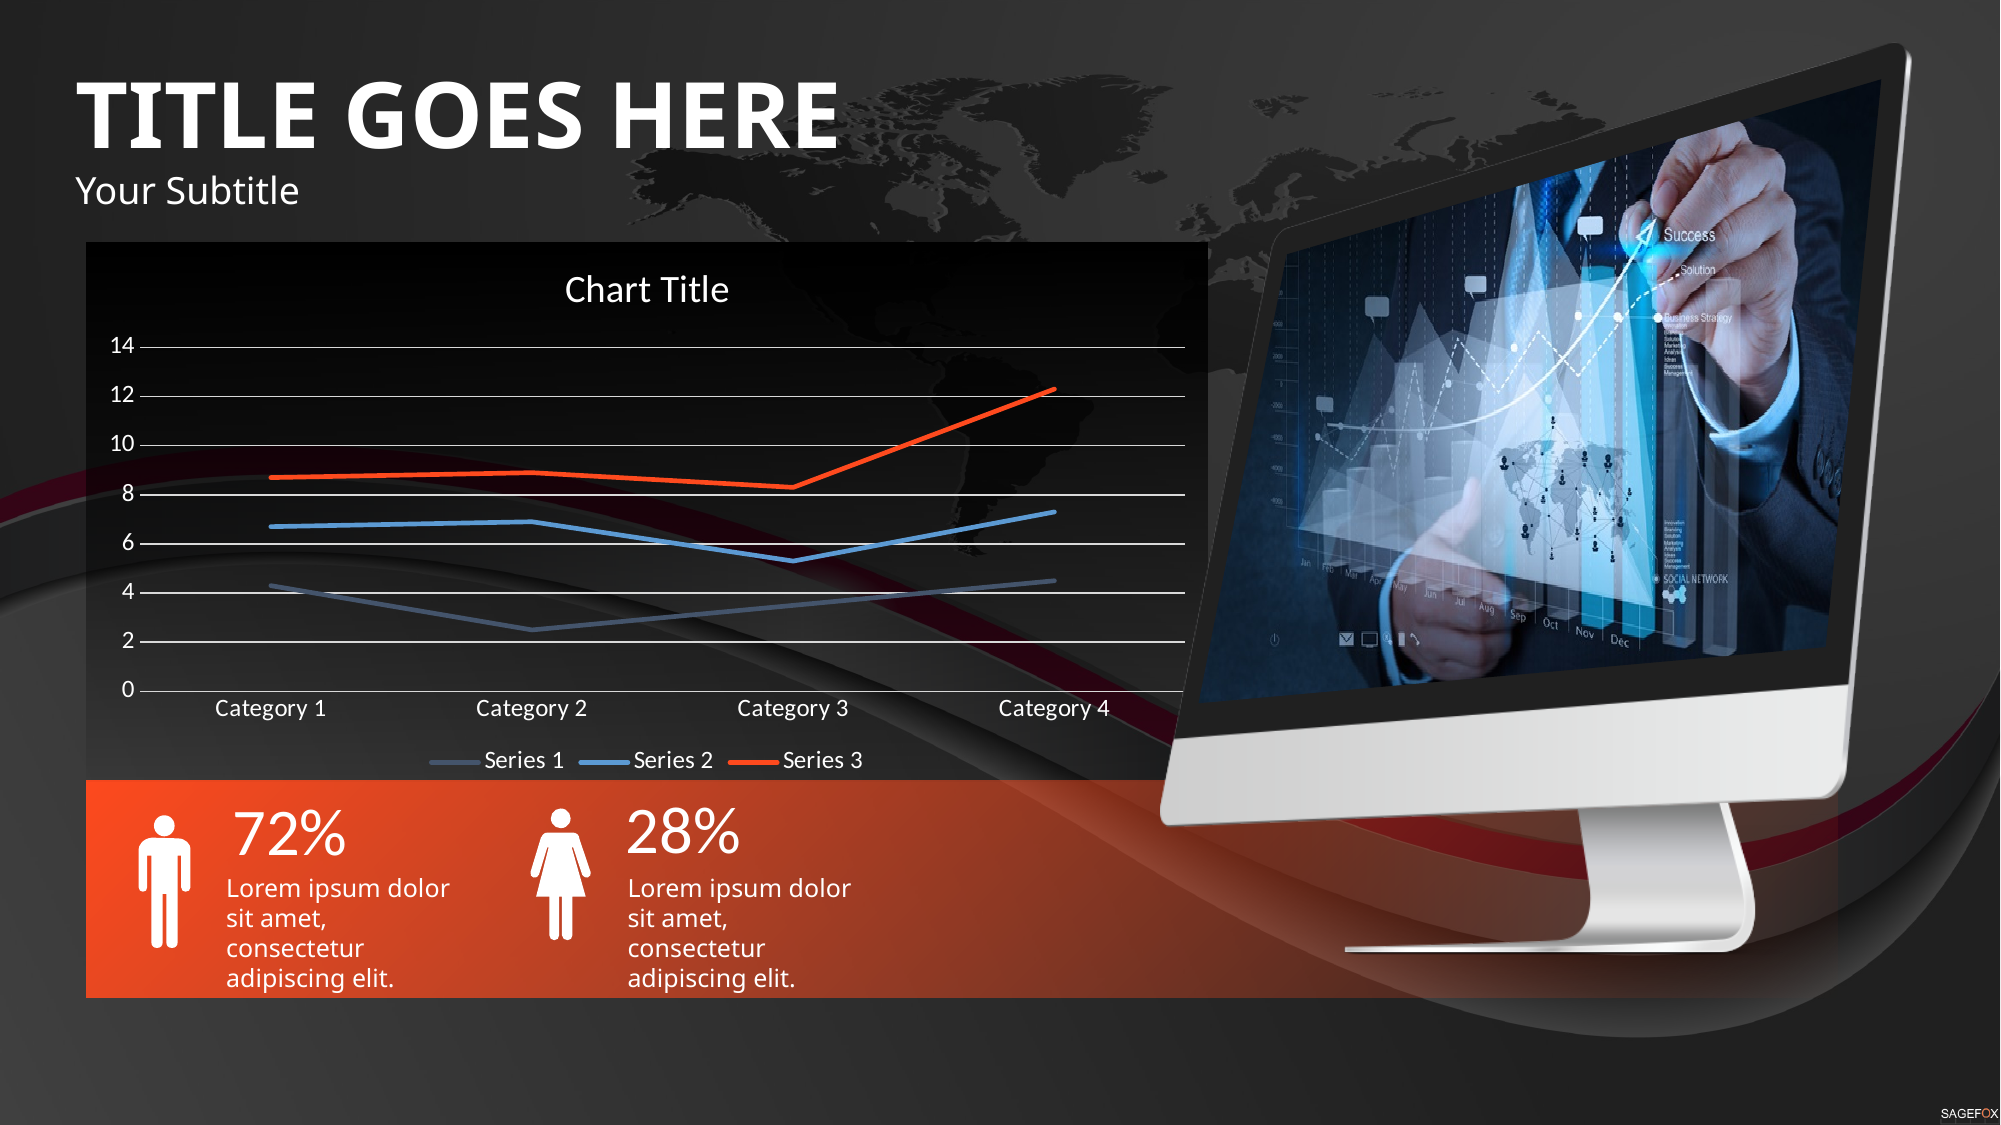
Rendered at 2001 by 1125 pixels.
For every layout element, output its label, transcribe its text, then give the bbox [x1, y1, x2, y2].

text_box [86, 782, 211, 998]
picture [0, 0, 2001, 1125]
text_box Lorem ipsum dolor sit amet, consectetur adipiscing elit. [612, 865, 869, 1000]
text_box TITLE GOES HERE Your Subtitle [60, 49, 1036, 220]
text_box 72% [211, 782, 369, 865]
text_box [369, 782, 612, 998]
chart [86, 242, 1160, 782]
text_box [138, 815, 191, 948]
text_box 28% [605, 782, 762, 875]
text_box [529, 808, 592, 941]
text_box [762, 782, 1160, 998]
text_box Lorem ipsum dolor sit amet, consectetur adipiscing elit. [211, 865, 468, 1000]
